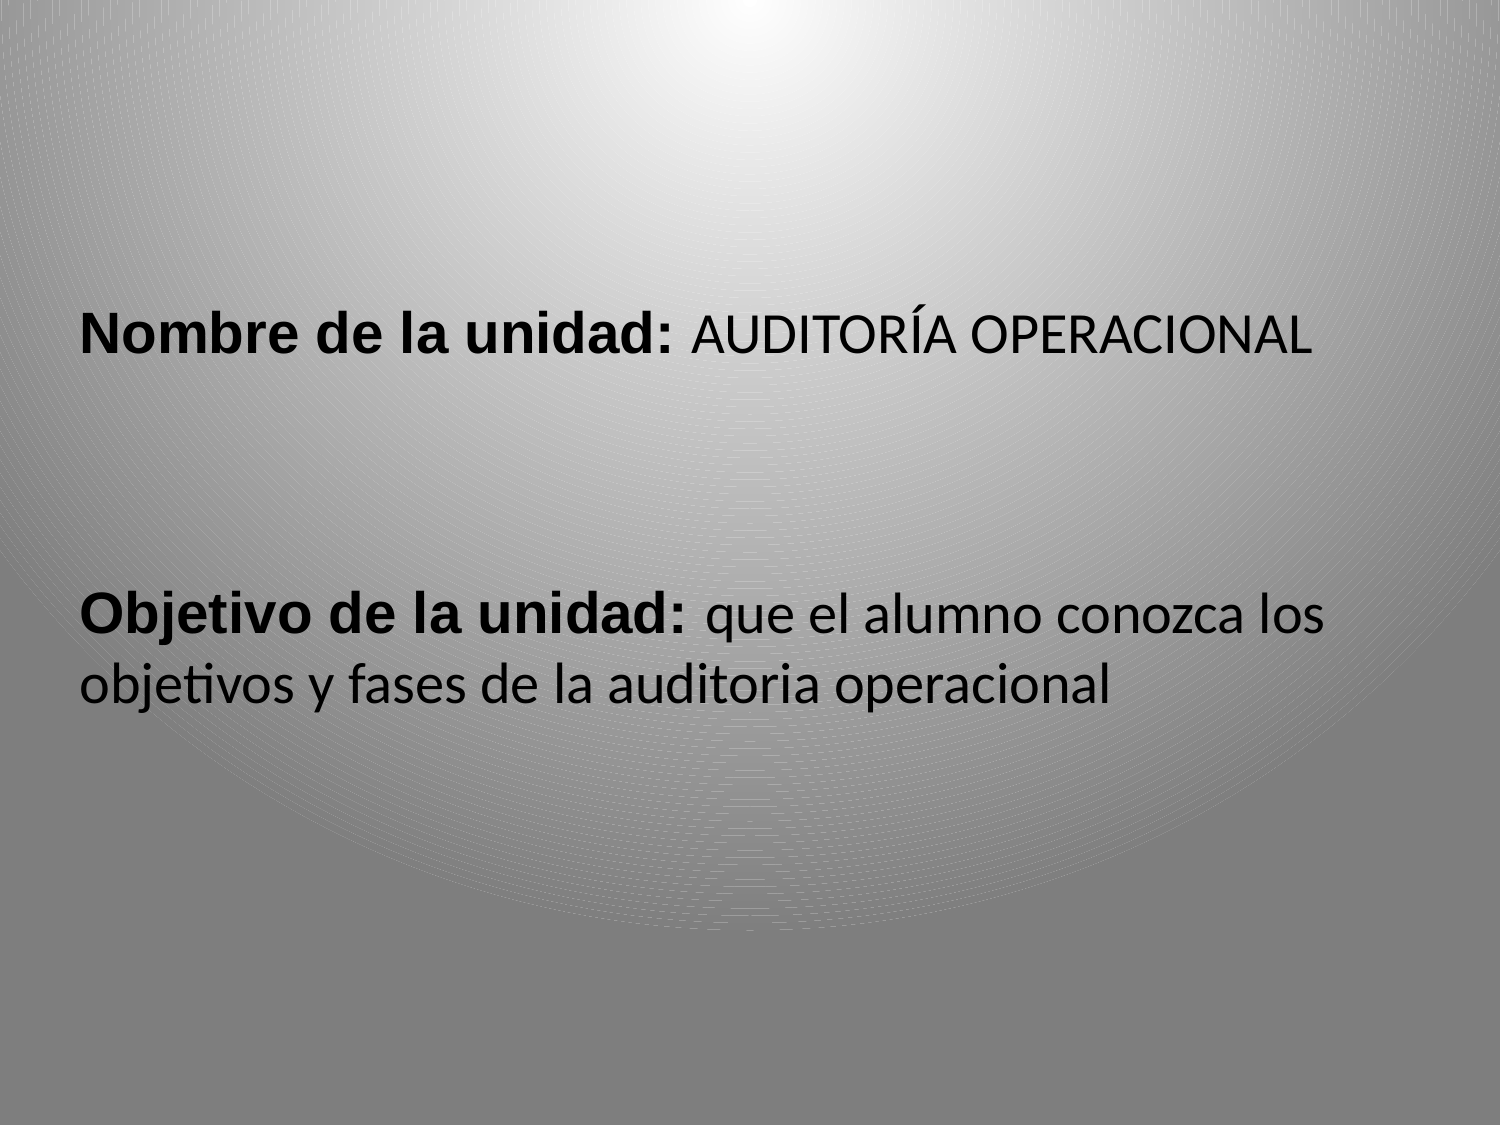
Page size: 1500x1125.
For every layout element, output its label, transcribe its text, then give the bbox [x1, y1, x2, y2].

text_box Nombre de la unidad: AUDITORÍA OPERACIONAL Objetivo de la unidad: que el alumno conozca los objetivos y fases de la auditoria operacional [64, 78, 1424, 793]
